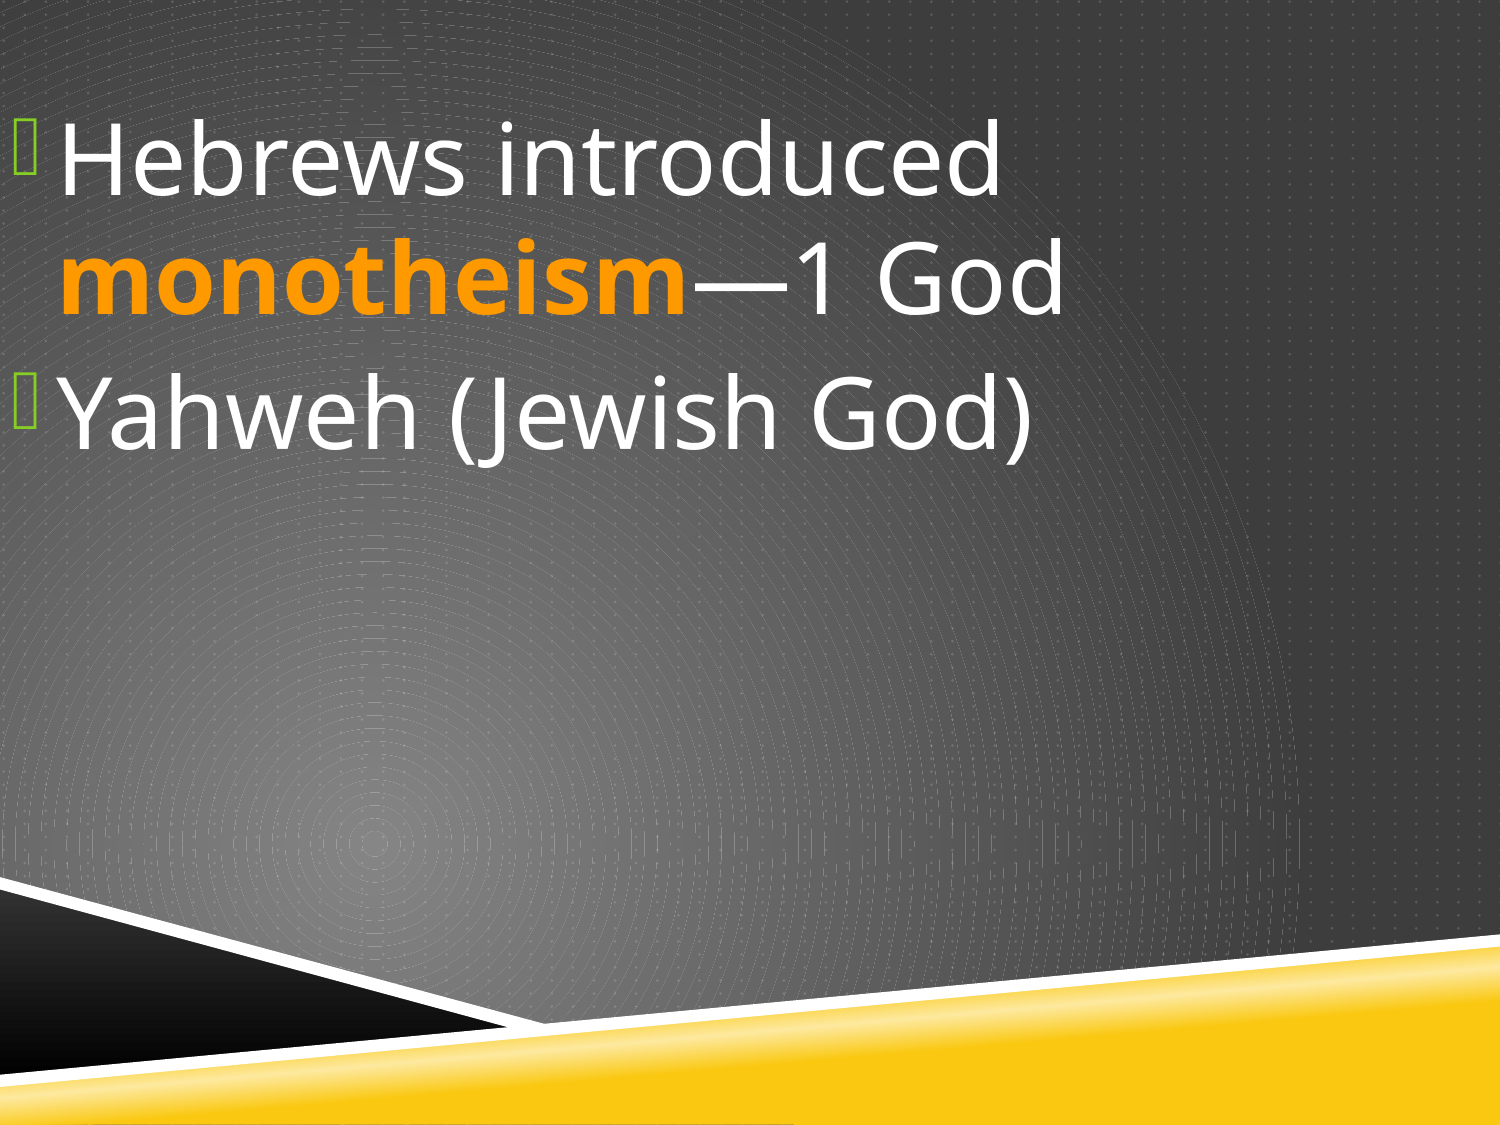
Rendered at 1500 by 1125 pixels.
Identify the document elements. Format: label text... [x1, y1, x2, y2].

list Hebrews introduced monotheism—1 God Yahweh (Jewish God) [0, 87, 1350, 831]
